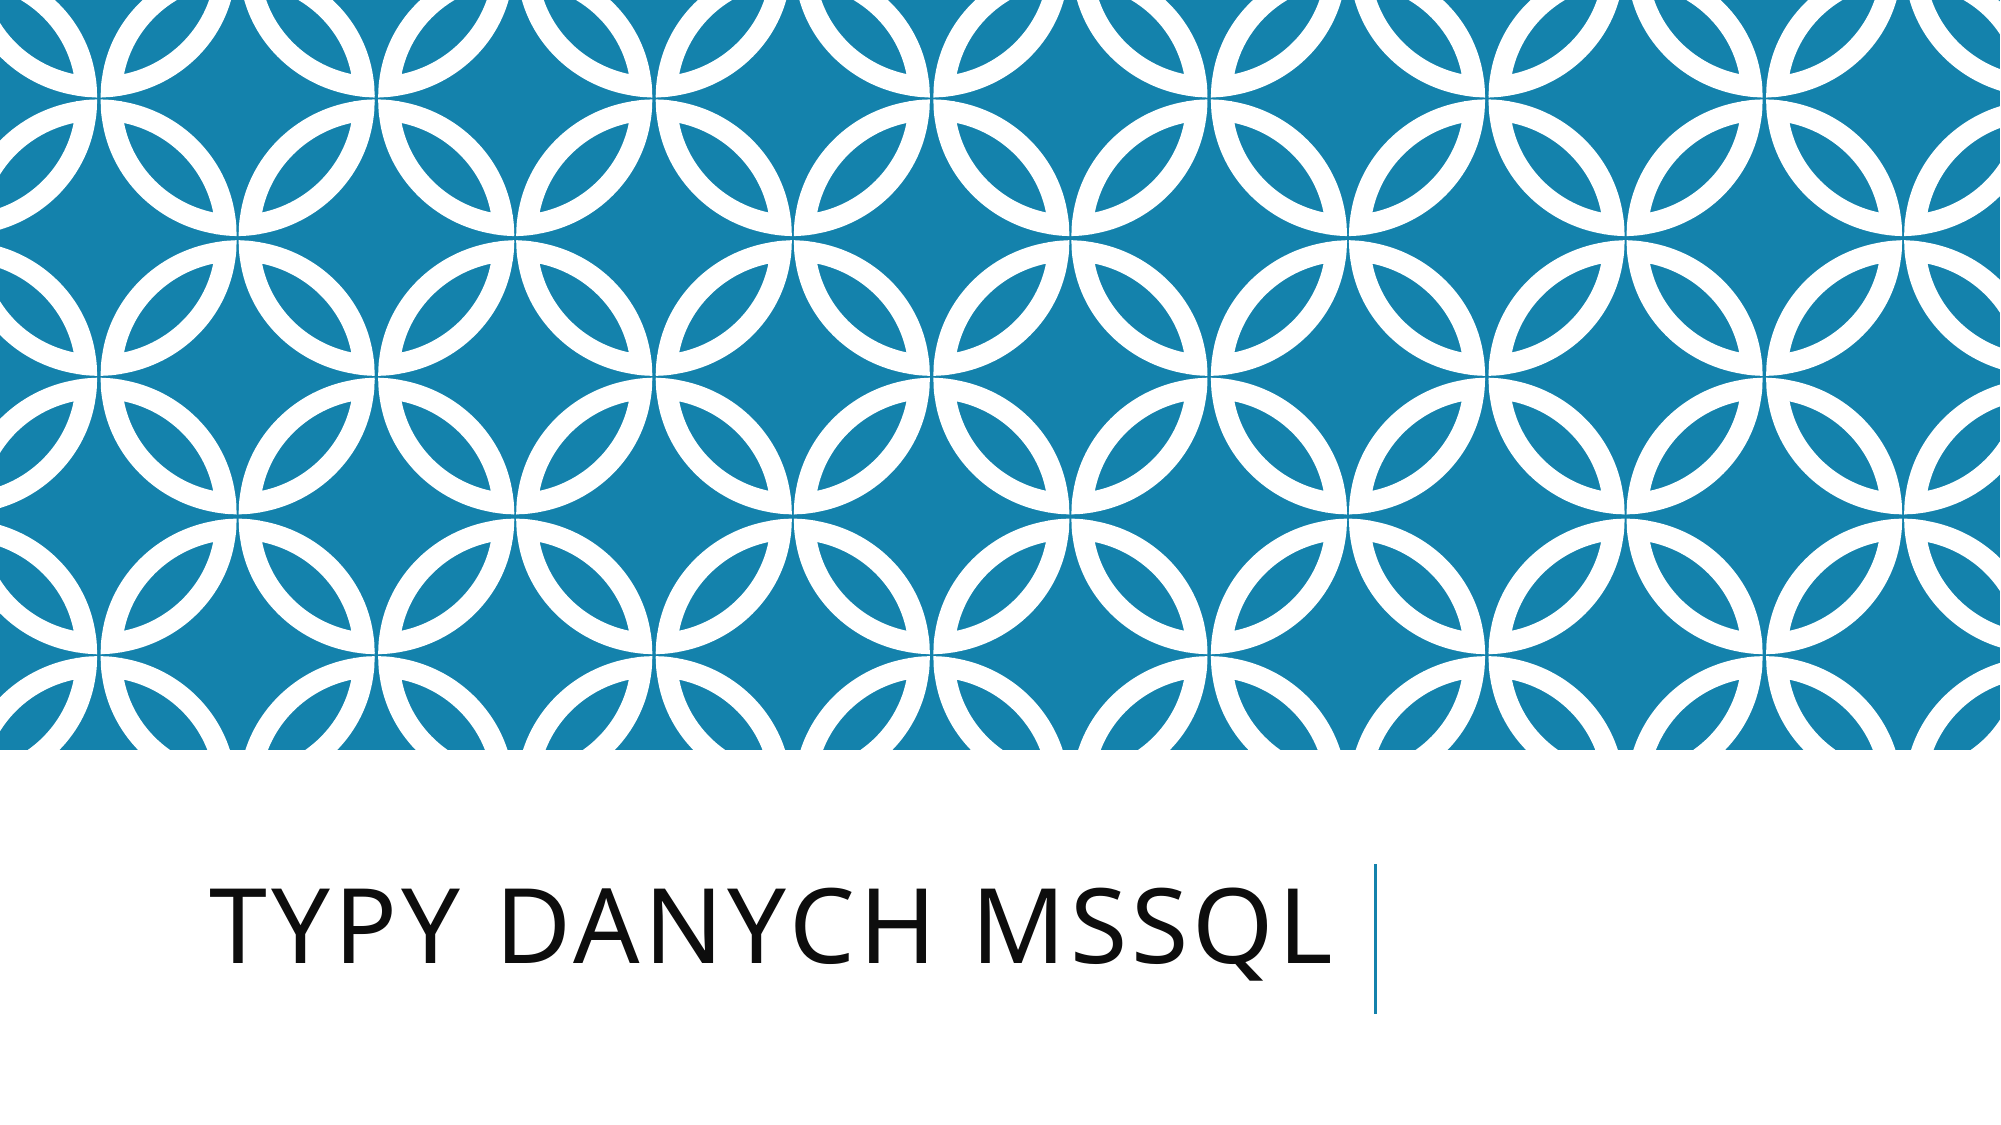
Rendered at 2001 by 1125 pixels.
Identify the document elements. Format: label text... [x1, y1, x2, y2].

title Typy danych MSSQL [75, 813, 1350, 1054]
